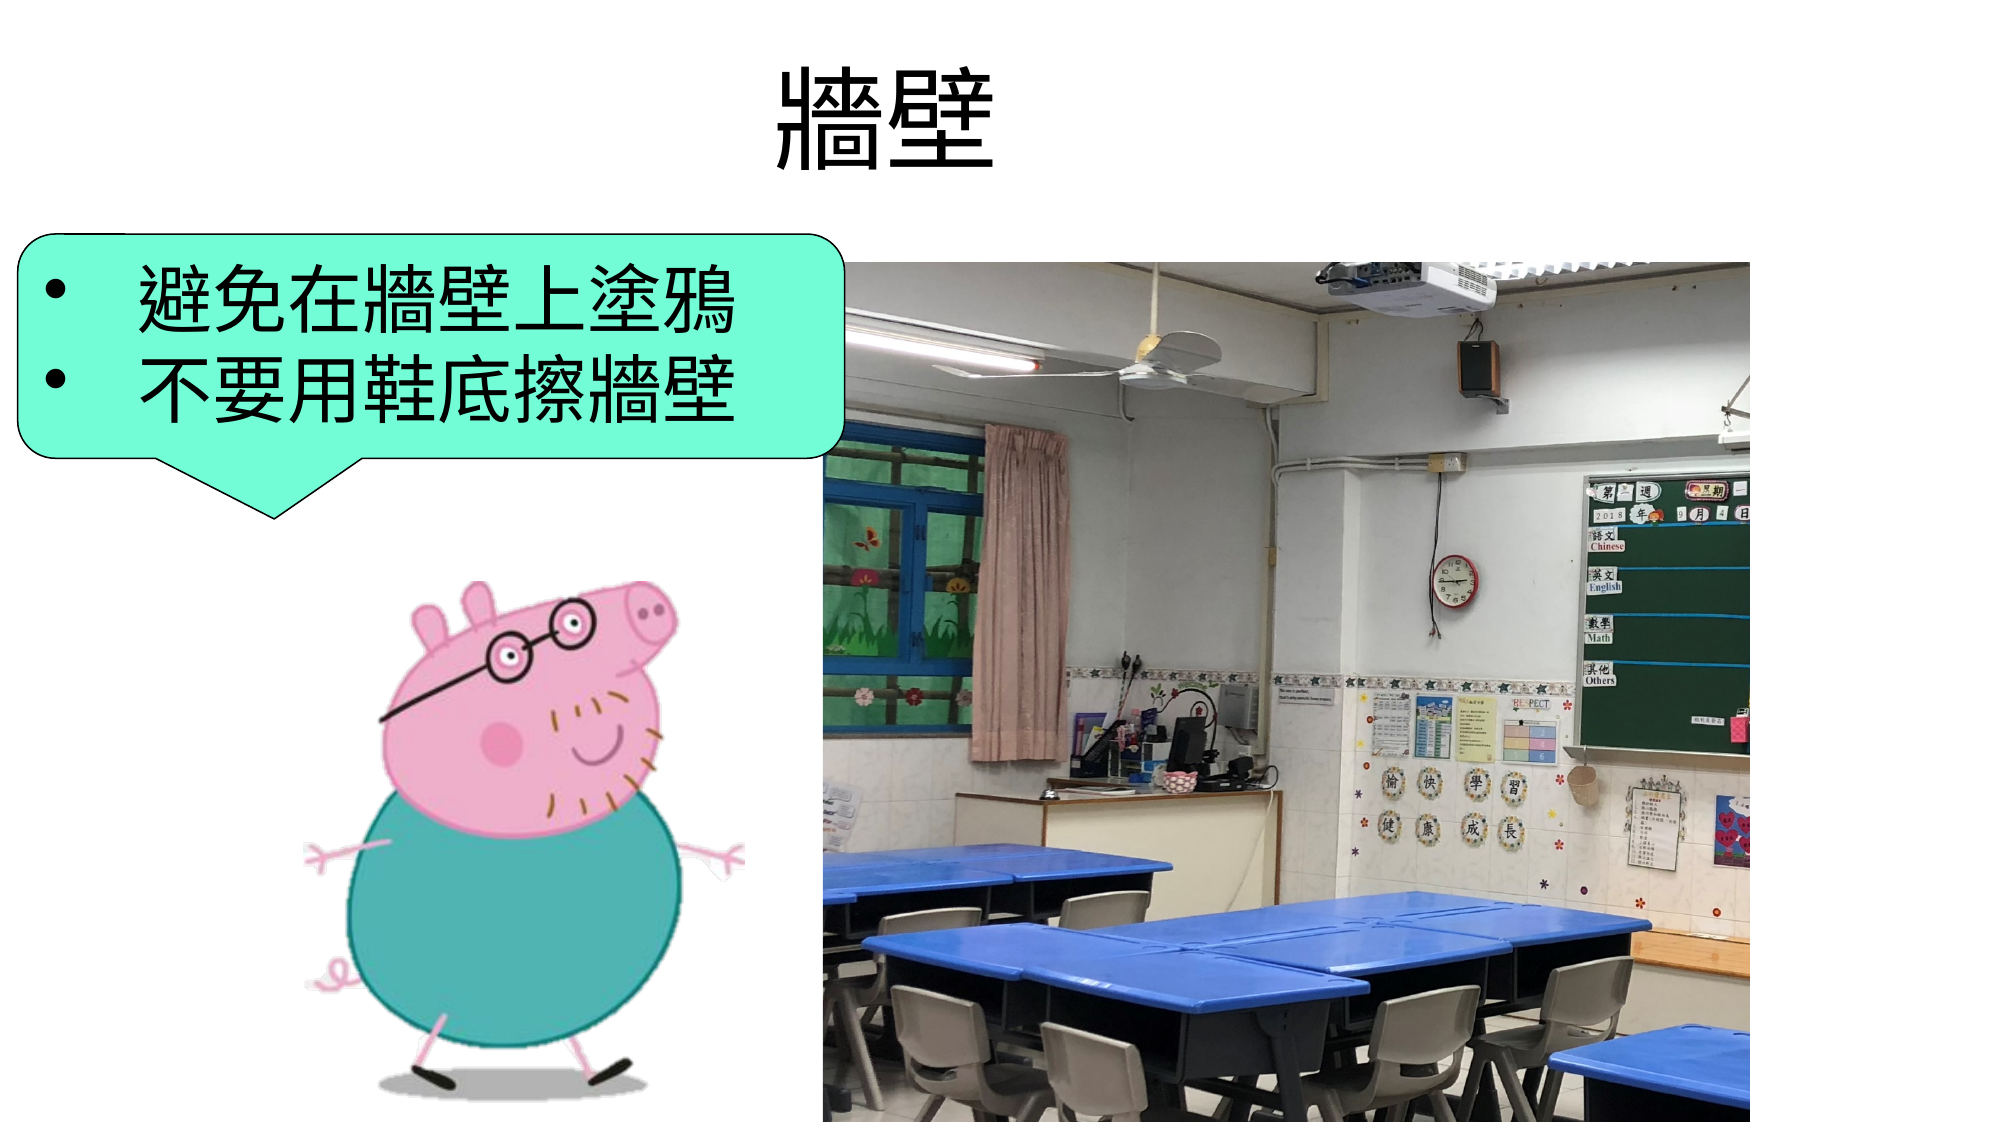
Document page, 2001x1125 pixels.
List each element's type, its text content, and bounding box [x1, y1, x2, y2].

text_box 避免在牆壁上塗鴉 不要用鞋底擦牆壁 [17, 233, 844, 519]
picture [822, 262, 1751, 1122]
picture [303, 581, 745, 1125]
title 牆壁 [758, 38, 1242, 213]
